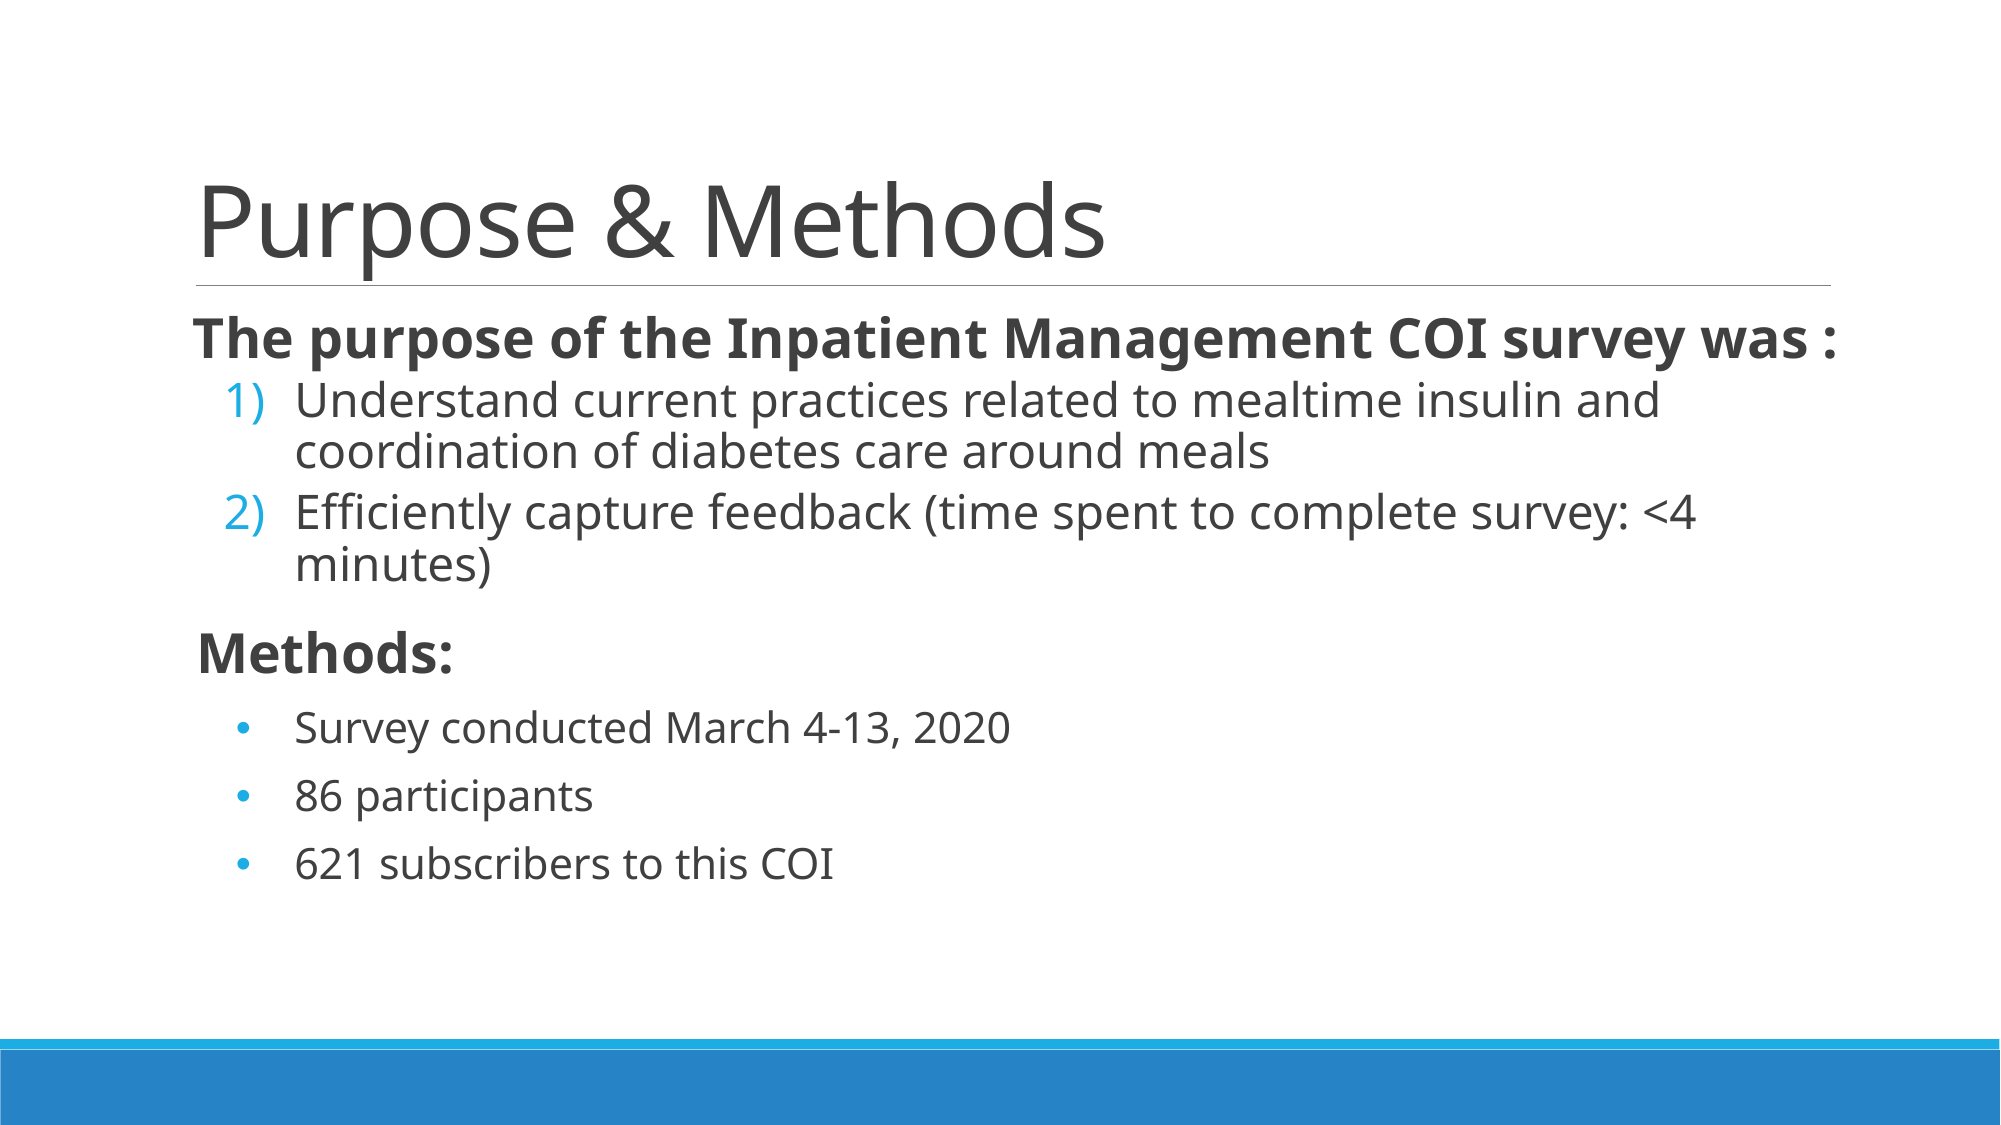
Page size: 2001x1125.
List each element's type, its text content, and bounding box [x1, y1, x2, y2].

list The purpose of the Inpatient Management COI survey was : Understand current practices related to mealtime insulin and coordination of diabetes care around meals Efficiently capture feedback (time spent to complete survey: <4 minutes) Methods: Survey conducted March 4-13, 2020 86 participants 621 subscribers to this COI [179, 302, 1862, 963]
title Purpose & Methods [180, 47, 1830, 285]
